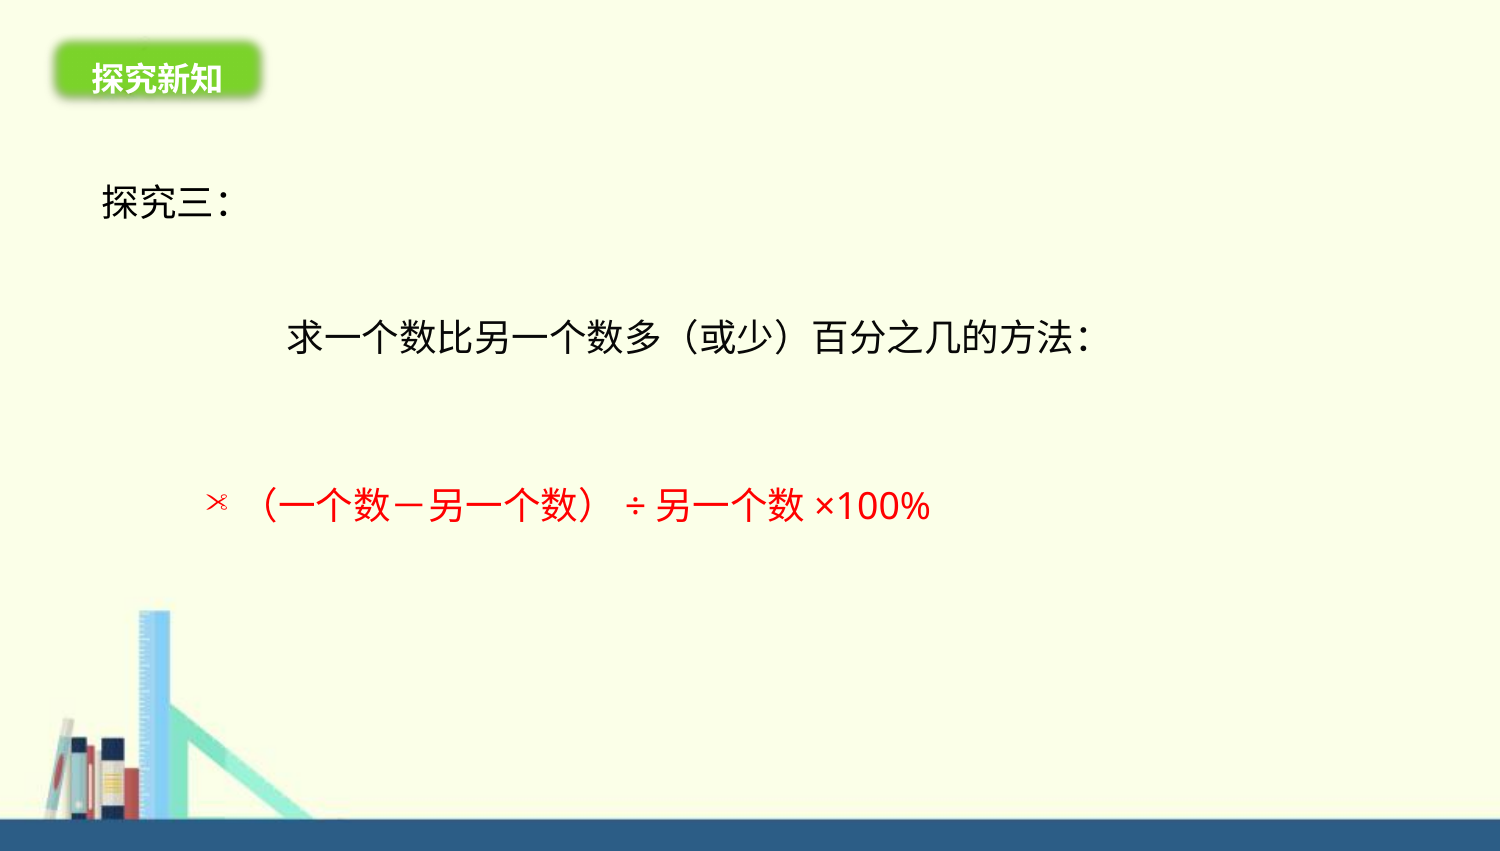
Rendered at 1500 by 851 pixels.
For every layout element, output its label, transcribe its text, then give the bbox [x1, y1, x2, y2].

text_box 求一个数比另一个数多（或少）百分之几的方法： [271, 306, 1127, 366]
subtitle （一个数－另一个数）÷另一个数×100% [190, 474, 1500, 604]
text_box 探究新知 [63, 49, 252, 88]
picture [0, 0, 1500, 851]
text_box 探究三： [88, 150, 268, 243]
